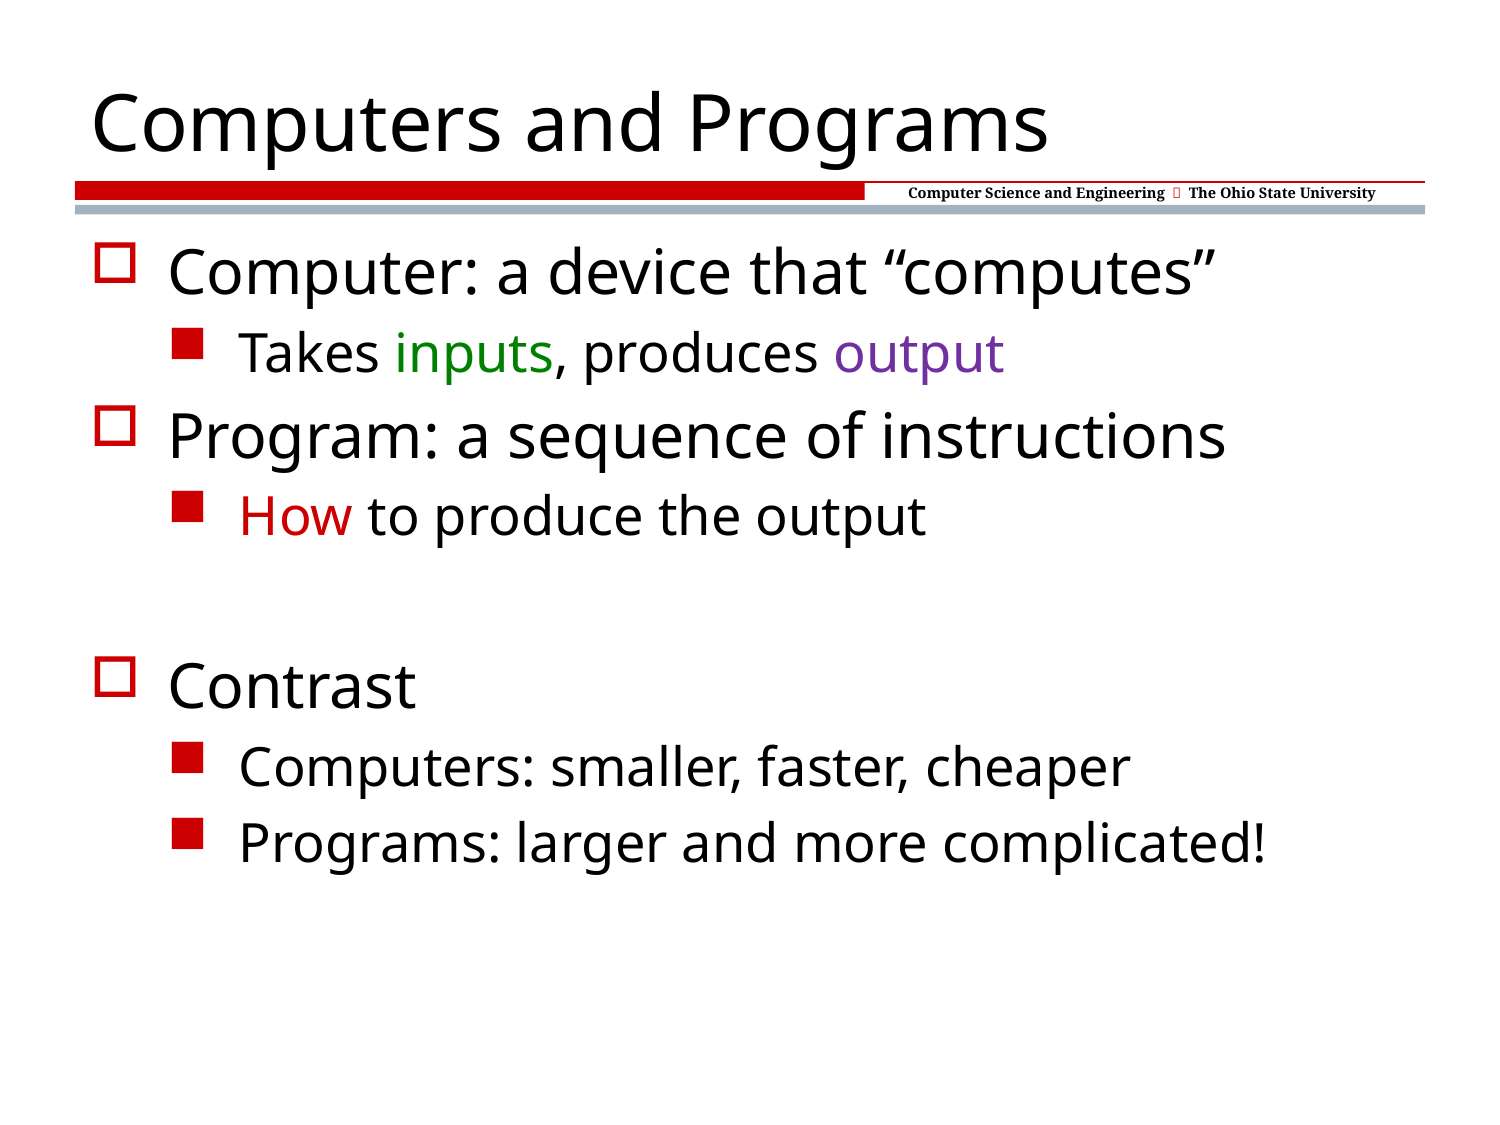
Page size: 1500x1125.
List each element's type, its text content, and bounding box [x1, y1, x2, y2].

list Computer: a device that “computes” Takes inputs, produces output Program: a sequence of instructions How to produce the output Contrast Computers: smaller, faster, cheaper Programs: larger and more complicated! [75, 224, 1425, 1036]
title Computers and Programs [75, 37, 1425, 175]
